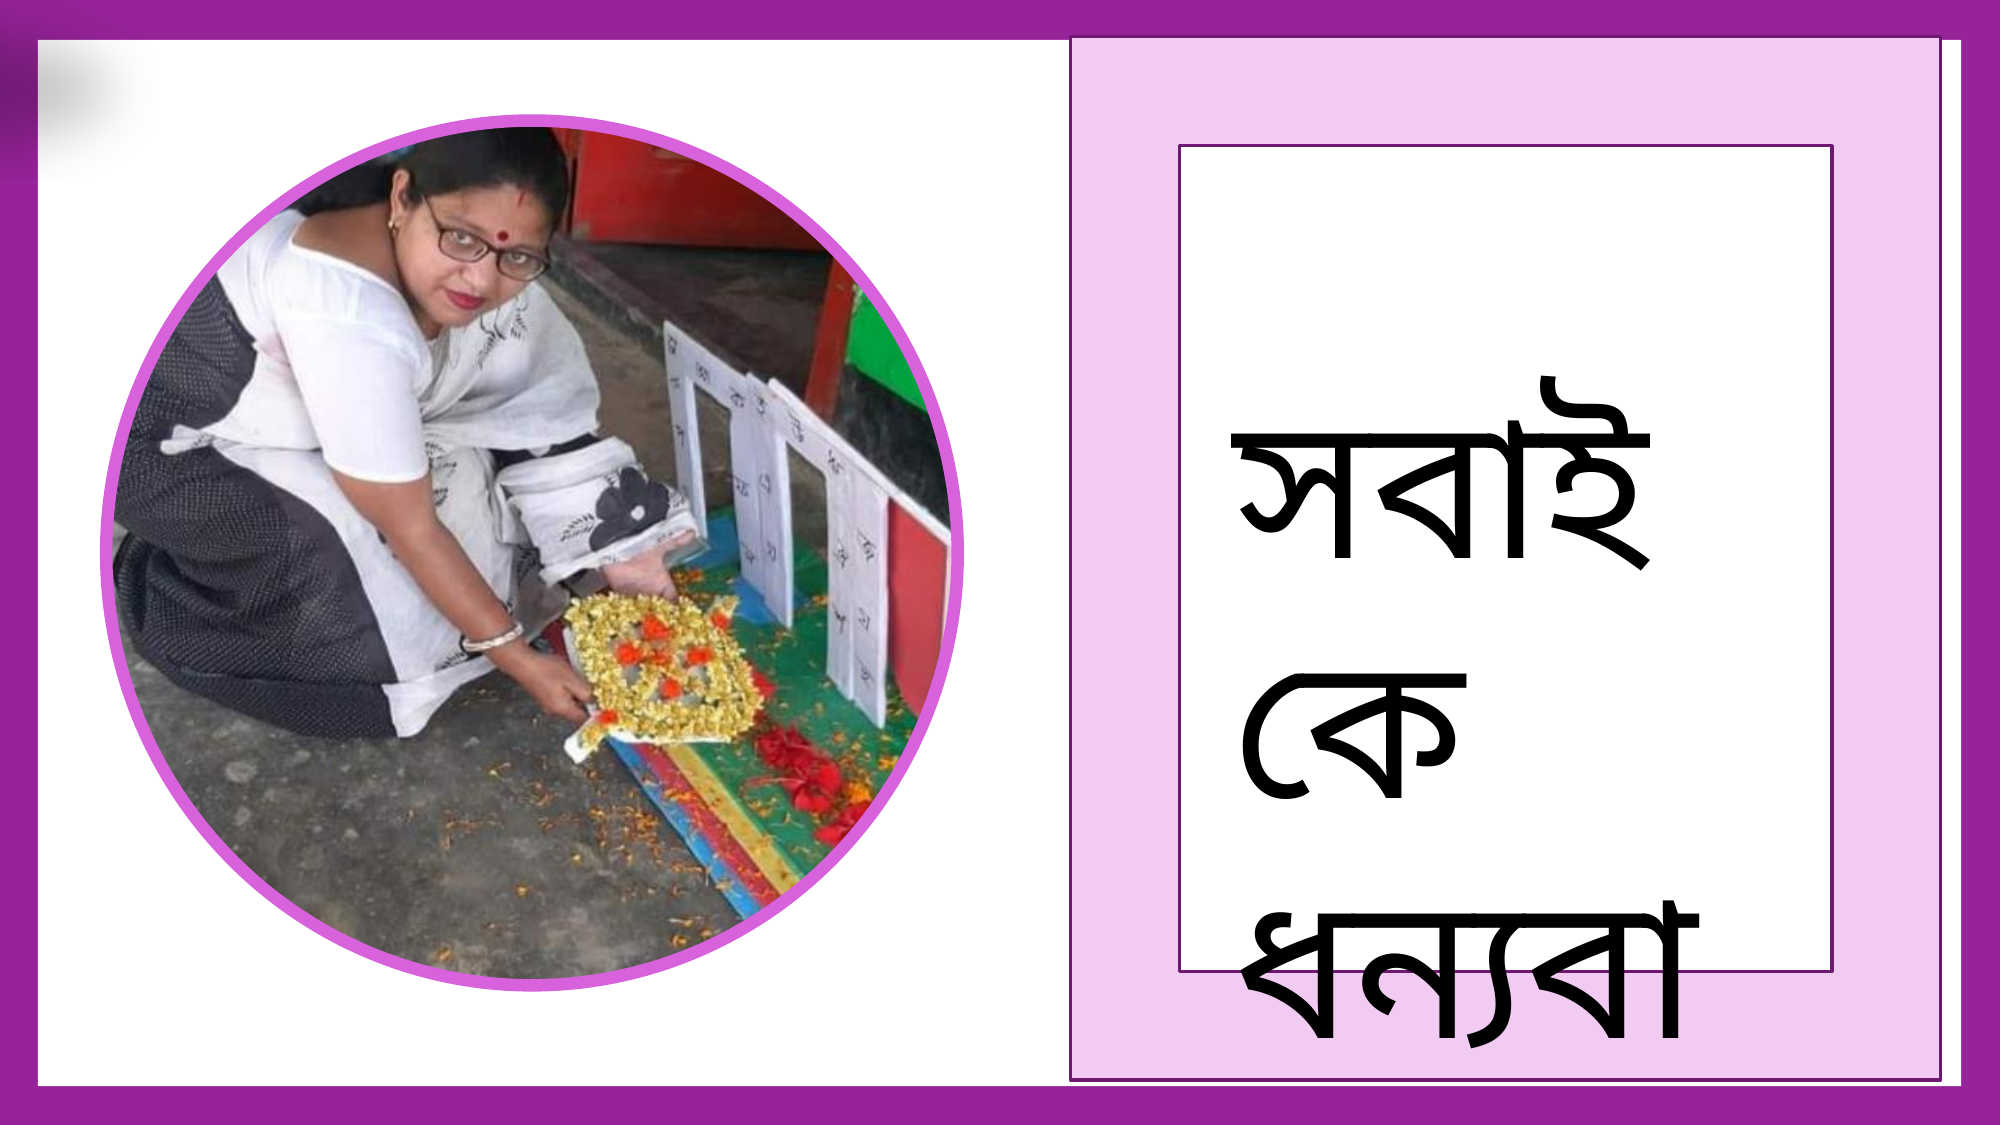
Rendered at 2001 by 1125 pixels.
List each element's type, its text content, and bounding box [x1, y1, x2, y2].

text_box সবাইকে ধন্যবাদ [1219, 351, 1793, 1125]
picture [105, 120, 958, 986]
text_box [1069, 35, 1942, 1082]
